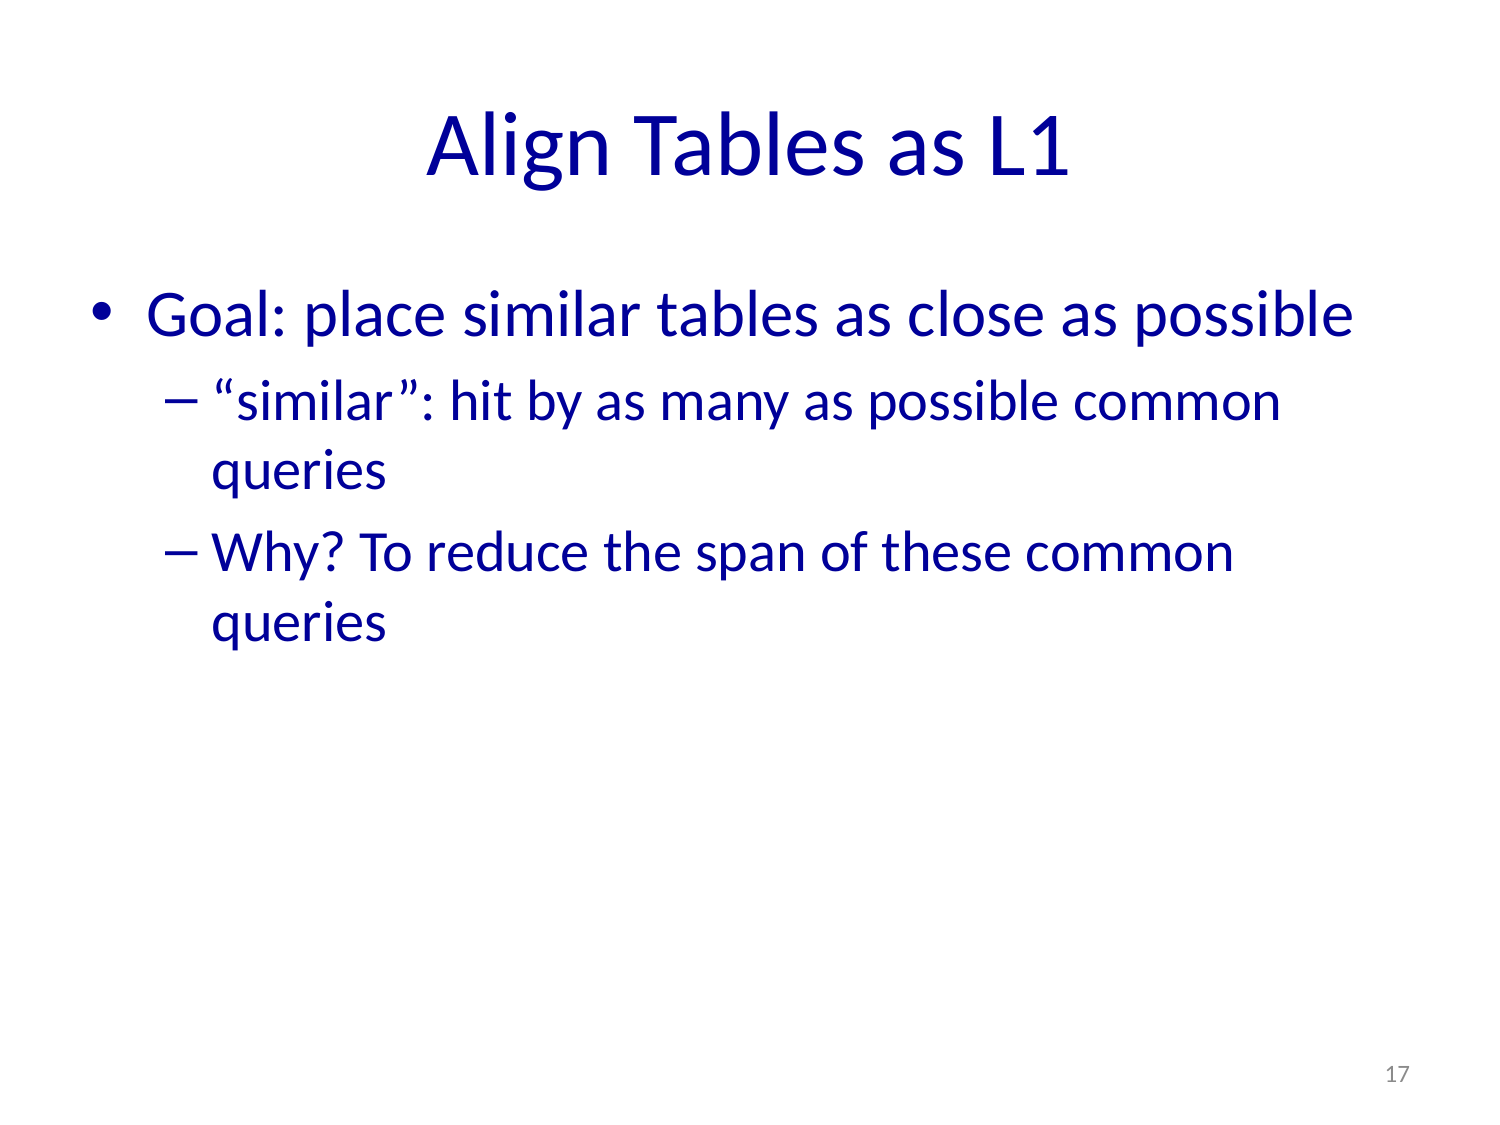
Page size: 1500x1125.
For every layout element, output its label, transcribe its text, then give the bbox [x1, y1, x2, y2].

title Align Tables as L1 [75, 45, 1425, 233]
list Goal: place similar tables as close as possible “similar”: hit by as many as possible common queries Why? To reduce the span of these common queries [75, 262, 1425, 1005]
slide_number 17 [1074, 1042, 1425, 1103]
